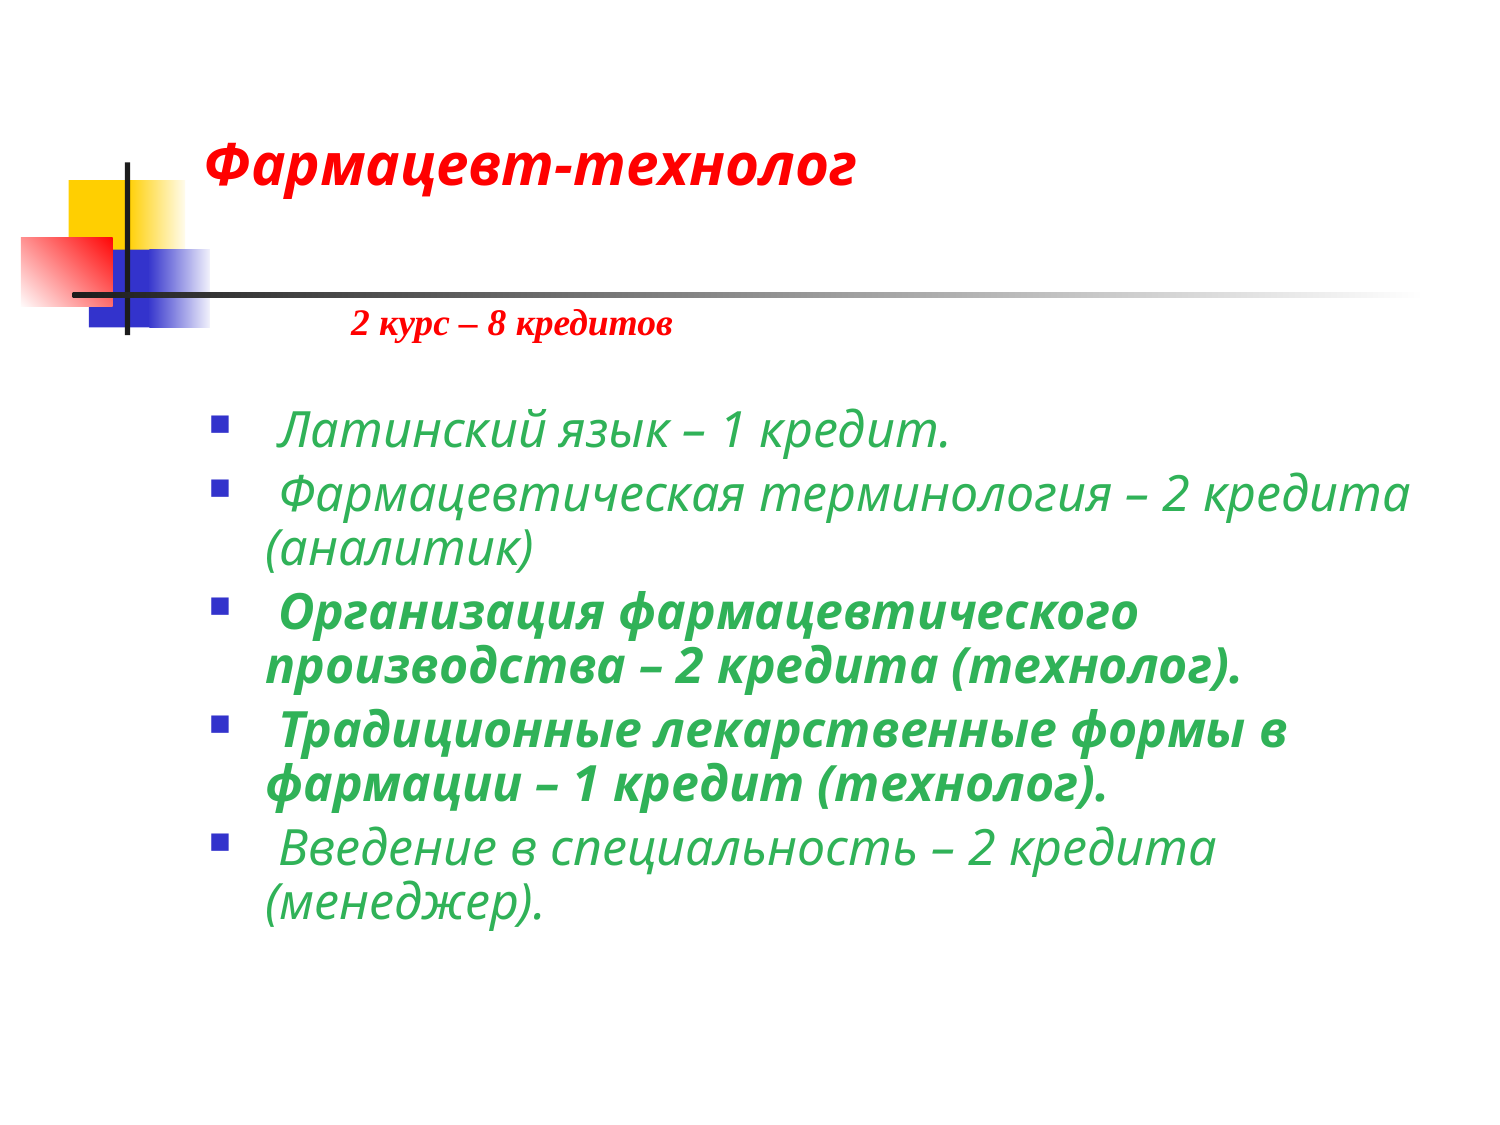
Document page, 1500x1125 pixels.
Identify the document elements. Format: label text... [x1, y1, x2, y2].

list Латинский язык – 1 кредит. Фармацевтическая терминология – 2 кредита (аналитик) Организация фармацевтического производства – 2 кредита (технолог). Традиционные лекарственные формы в фармации – 1 кредит (технолог). Введение в специальность – 2 кредита (менеджер). [193, 396, 1470, 1007]
text_box 2 курс – 8 кредитов [336, 290, 690, 396]
title Фармацевт-технолог [188, 34, 1468, 276]
